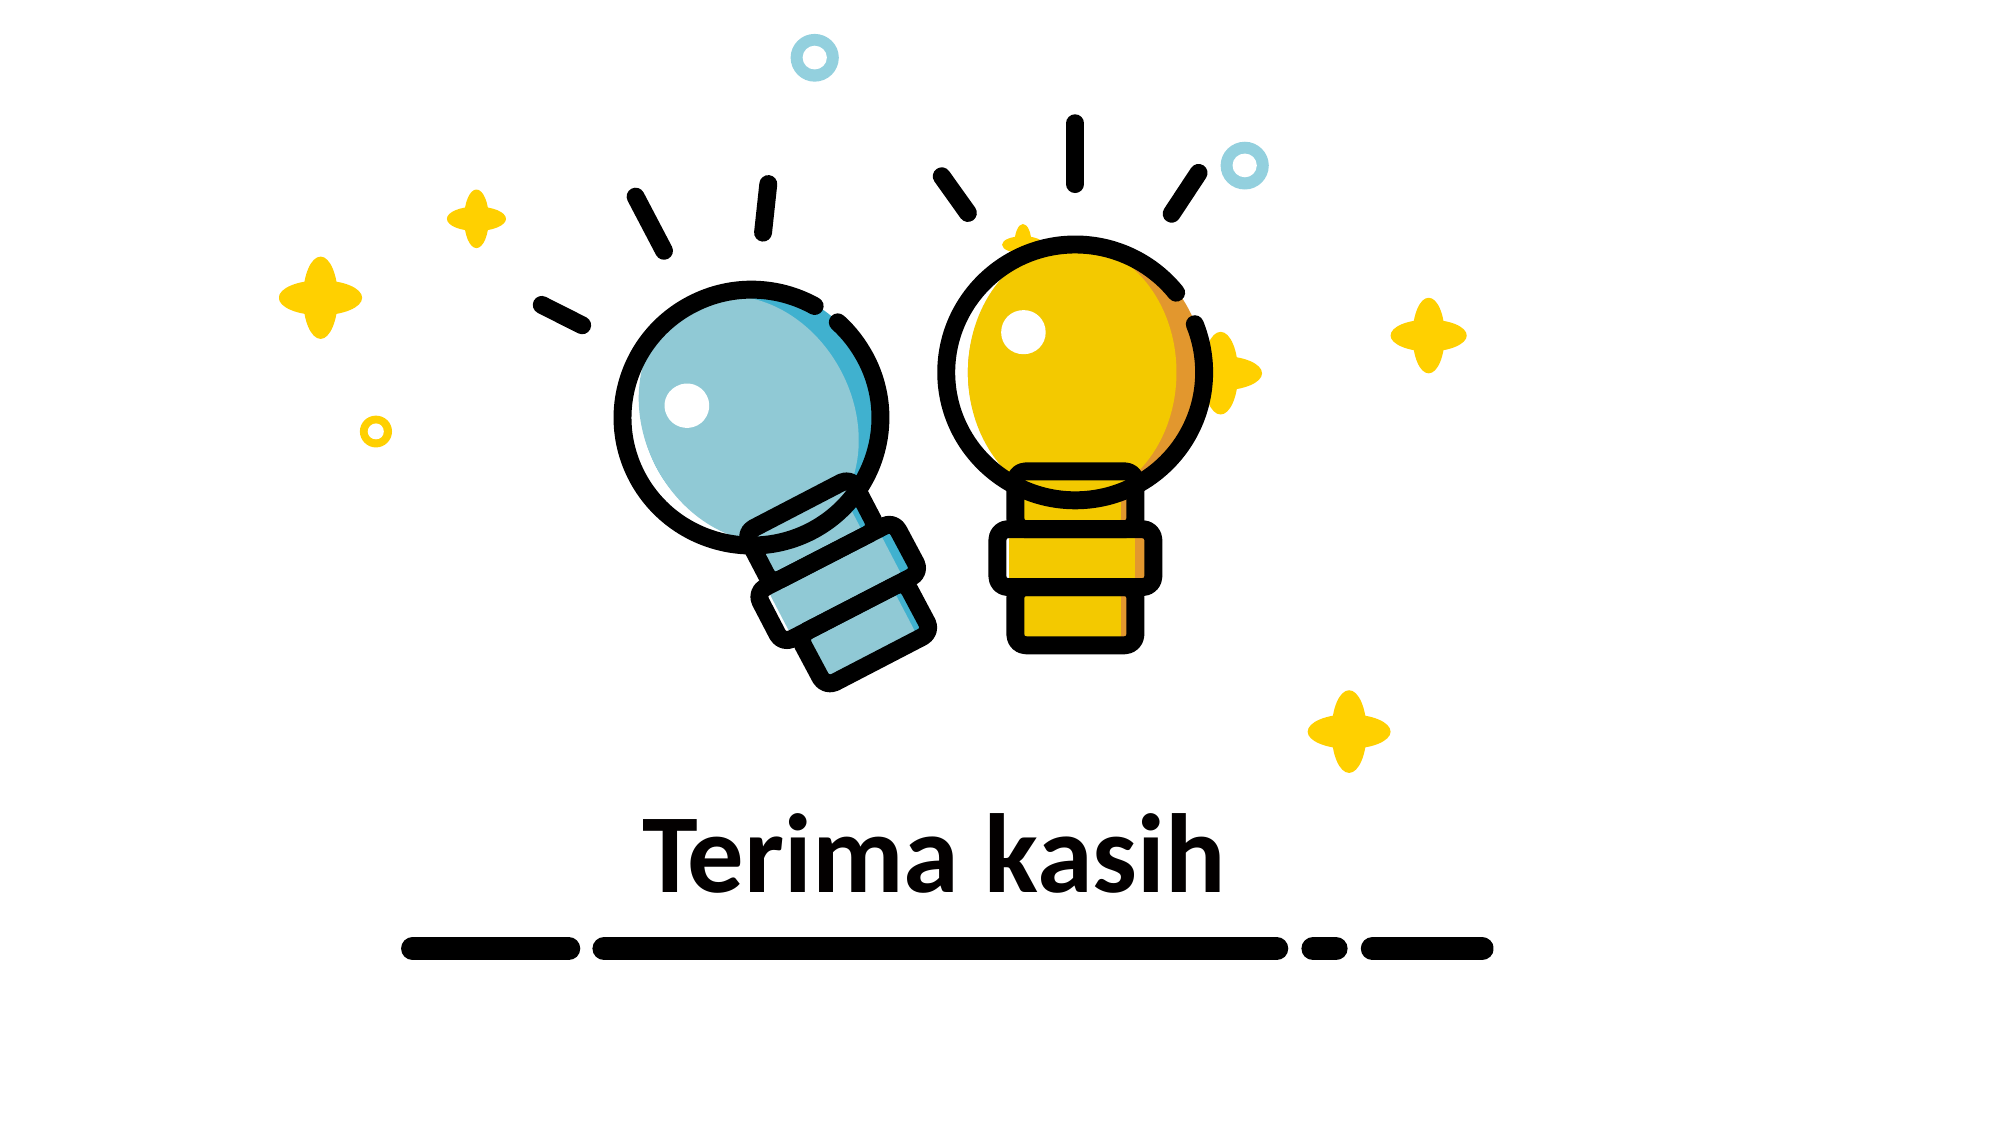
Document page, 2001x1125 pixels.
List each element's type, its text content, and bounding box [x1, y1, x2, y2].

picture [400, 936, 1494, 962]
text_box Terima kasih [365, 772, 1529, 923]
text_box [279, 33, 1468, 773]
